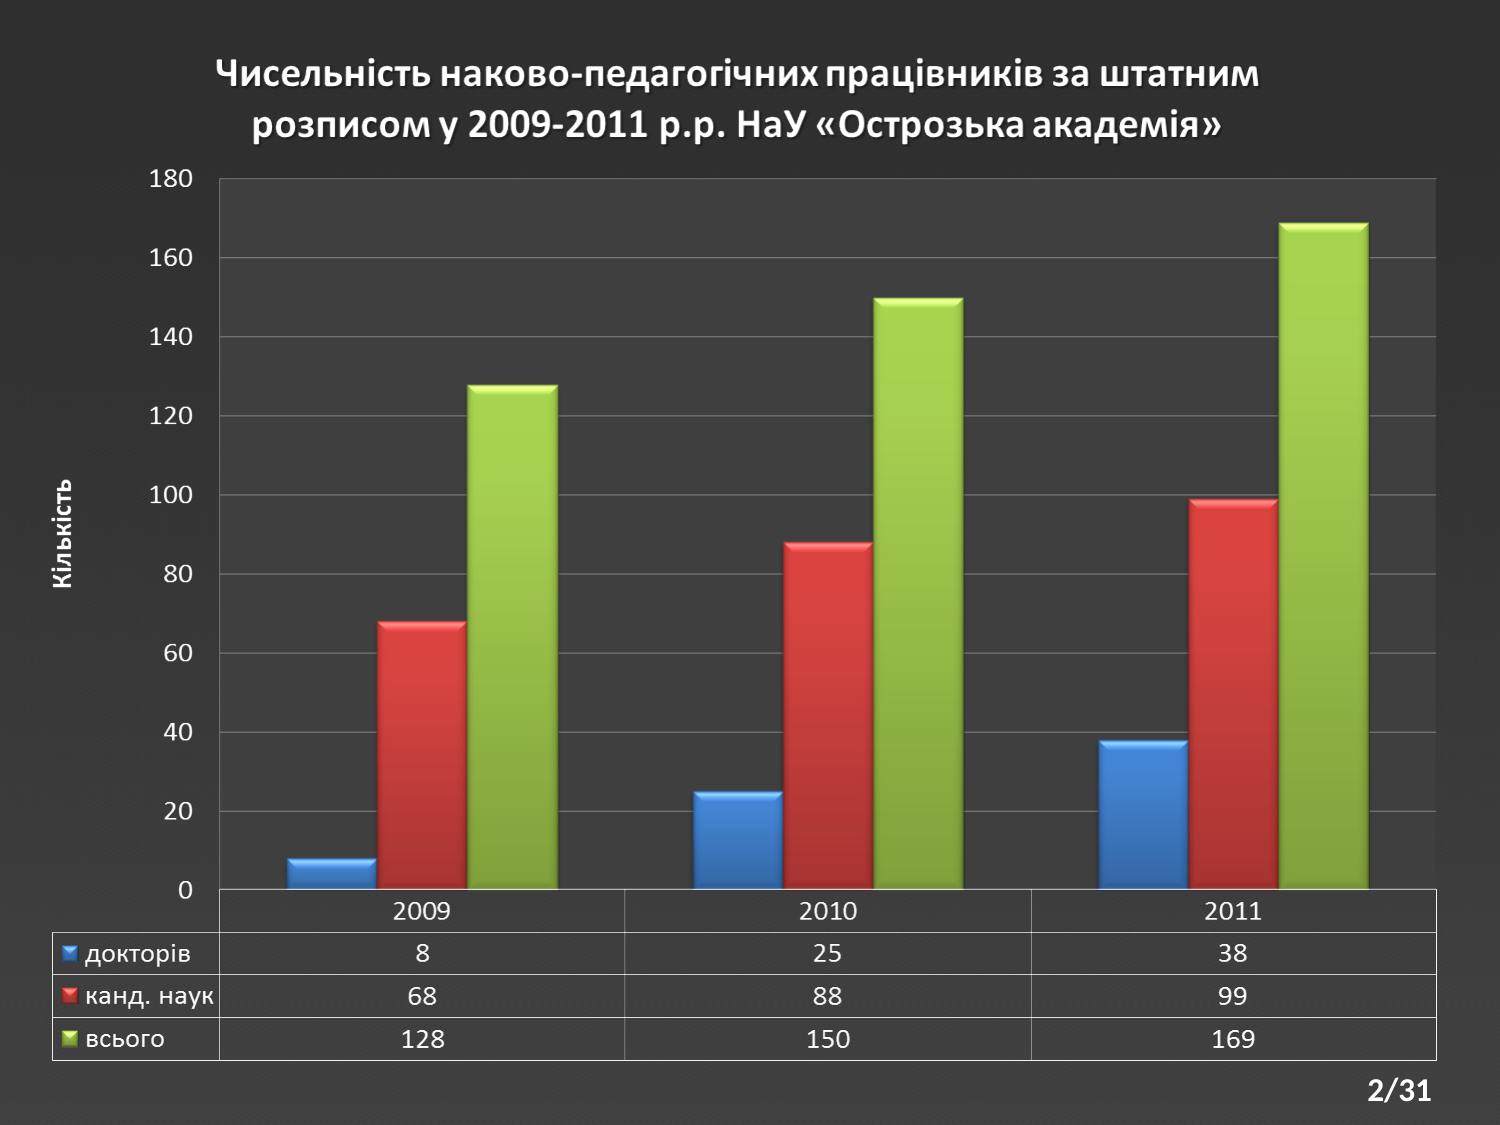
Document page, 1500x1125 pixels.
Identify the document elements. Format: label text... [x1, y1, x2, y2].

picture [0, 0, 1500, 1125]
slide_number 2/31 [1096, 1080, 1447, 1118]
